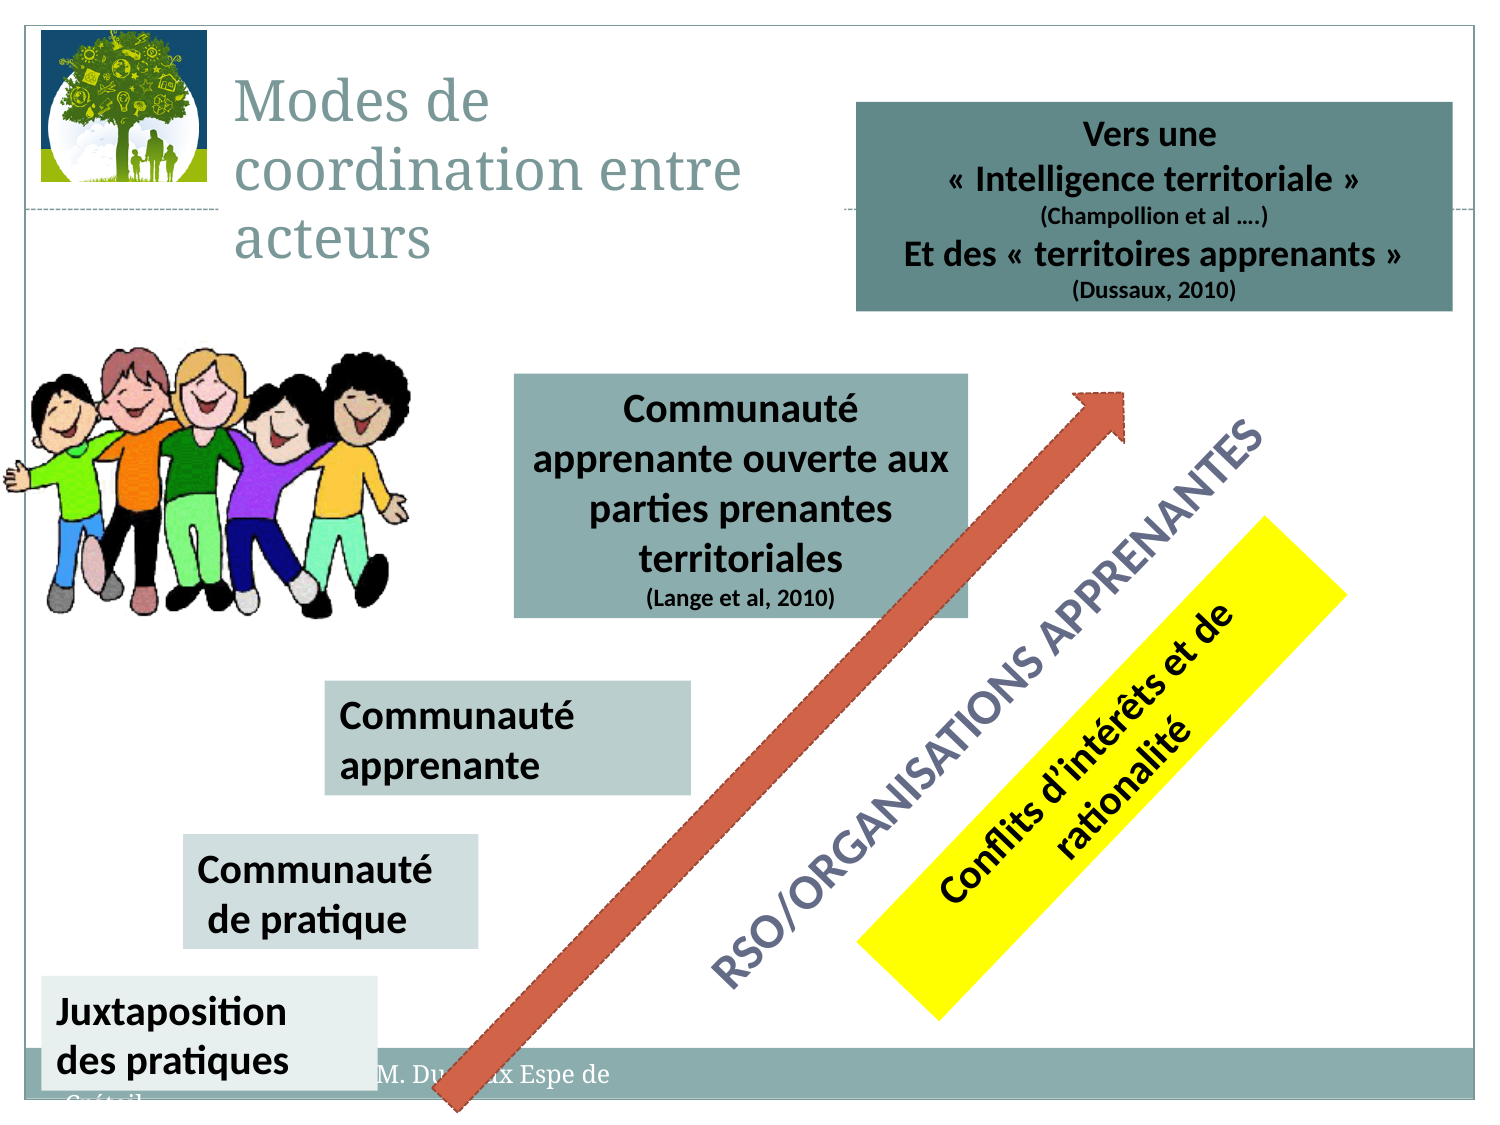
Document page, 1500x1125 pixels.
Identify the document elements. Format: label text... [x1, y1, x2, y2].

footer JM Lange-EPSE de Rouen- M. Dussaux Espe de Créteil [461, 1051, 638, 1112]
text_box Juxtaposition des pratiques [41, 975, 378, 1091]
text_box Conflits d’intérêts et de rationalité [856, 515, 1348, 1022]
title Modes de coordination entre acteurs [218, 54, 845, 278]
picture [40, 30, 207, 182]
text_box Communauté apprenante [324, 680, 691, 796]
footer JM Lange-EPSE de Rouen- M. Dussaux Espe de Créteil [50, 1051, 465, 1112]
text_box Vers une « Intelligence territoriale » (Champollion et al ….) Et des « territoires apprenants » (Dussaux, 2010) [856, 101, 1453, 312]
text_box RSO/ORGANISATIONS APPRENANTES [667, 373, 1303, 1030]
text_box Communauté apprenante ouverte aux parties prenantes territoriales (Lange et al, 2010) [513, 373, 969, 619]
picture [0, 337, 434, 629]
text_box Communauté de pratique [183, 834, 479, 949]
text_box [431, 391, 1126, 1114]
